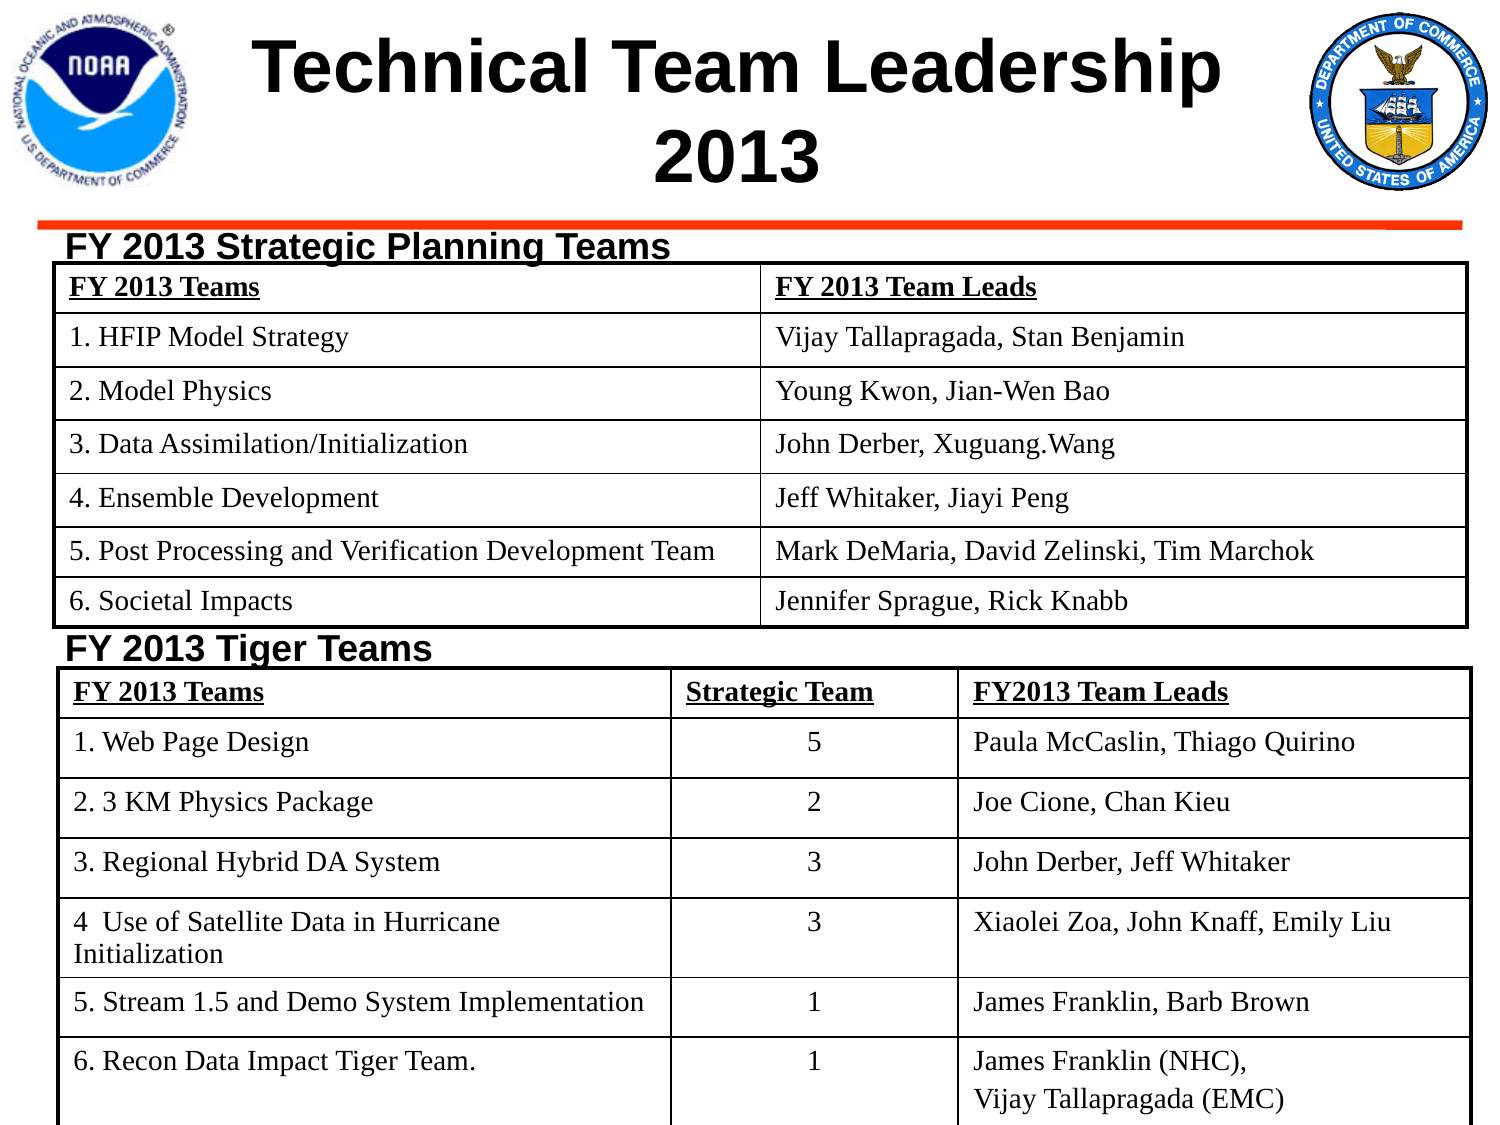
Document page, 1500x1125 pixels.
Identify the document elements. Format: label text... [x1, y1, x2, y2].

picture [1375, 12, 1488, 191]
table_cell 6. Recon Data Impact Tiger Team. [60, 1038, 670, 1125]
table_header Strategic Team [672, 670, 957, 717]
table_cell 5. Post Processing and Verification Development Team [56, 528, 760, 576]
table_cell 6. Societal Impacts [56, 578, 760, 625]
table_header FY 2013 Team Leads [761, 265, 1465, 312]
text_box FY 2013 Strategic Planning Teams [50, 214, 1063, 275]
table_cell Jennifer Sprague, Rick Knabb [761, 578, 1465, 625]
table_cell Young Kwon, Jian-Wen Bao [761, 368, 1465, 419]
picture [12, 12, 99, 188]
table_cell 3 [672, 899, 957, 977]
table_cell Mark DeMaria, David Zelinski, Tim Marchok [761, 528, 1465, 576]
table_cell Jeff Whitaker, Jiayi Peng [761, 474, 1465, 526]
table_cell 1 [672, 978, 957, 1036]
table_cell 1. HFIP Model Strategy [56, 314, 760, 366]
table_cell 2. Model Physics [56, 368, 760, 419]
table_cell 1 [672, 1038, 957, 1125]
table_cell James Franklin, Barb Brown [959, 978, 1469, 1036]
table_cell James Franklin (NHC), Vijay Tallapragada (EMC) [959, 1038, 1469, 1125]
table_cell Xiaolei Zoa, John Knaff, Emily Liu [959, 899, 1469, 977]
table_header FY 2013 Teams [60, 670, 670, 717]
table_header FY 2013 Teams [56, 275, 760, 312]
table_cell John Derber, Xuguang.Wang [761, 421, 1465, 473]
table_cell 1. Web Page Design [60, 719, 670, 777]
table_header FY2013 Team Leads [959, 670, 1469, 717]
table_cell 5. Stream 1.5 and Demo System Implementation [60, 978, 670, 1036]
table_cell John Derber, Jeff Whitaker [959, 839, 1469, 897]
title Technical Team Leadership 2013 [99, 0, 1375, 215]
table_cell 4. Ensemble Development [56, 474, 760, 526]
text_box FY 2013 Tiger Teams [49, 616, 663, 677]
table_cell Joe Cione, Chan Kieu [959, 779, 1469, 837]
table_cell 3. Data Assimilation/Initialization [56, 421, 760, 473]
table_cell 3 [672, 839, 957, 897]
table_cell 3. Regional Hybrid DA System [60, 839, 670, 897]
table_cell 4 Use of Satellite Data in Hurricane Initialization [60, 899, 670, 977]
table_cell 2 [672, 779, 957, 837]
table_cell 5 [672, 719, 957, 777]
table_cell Paula McCaslin, Thiago Quirino [959, 719, 1469, 777]
table_cell Vijay Tallapragada, Stan Benjamin [761, 314, 1465, 366]
table_cell 2. 3 KM Physics Package [60, 779, 670, 837]
